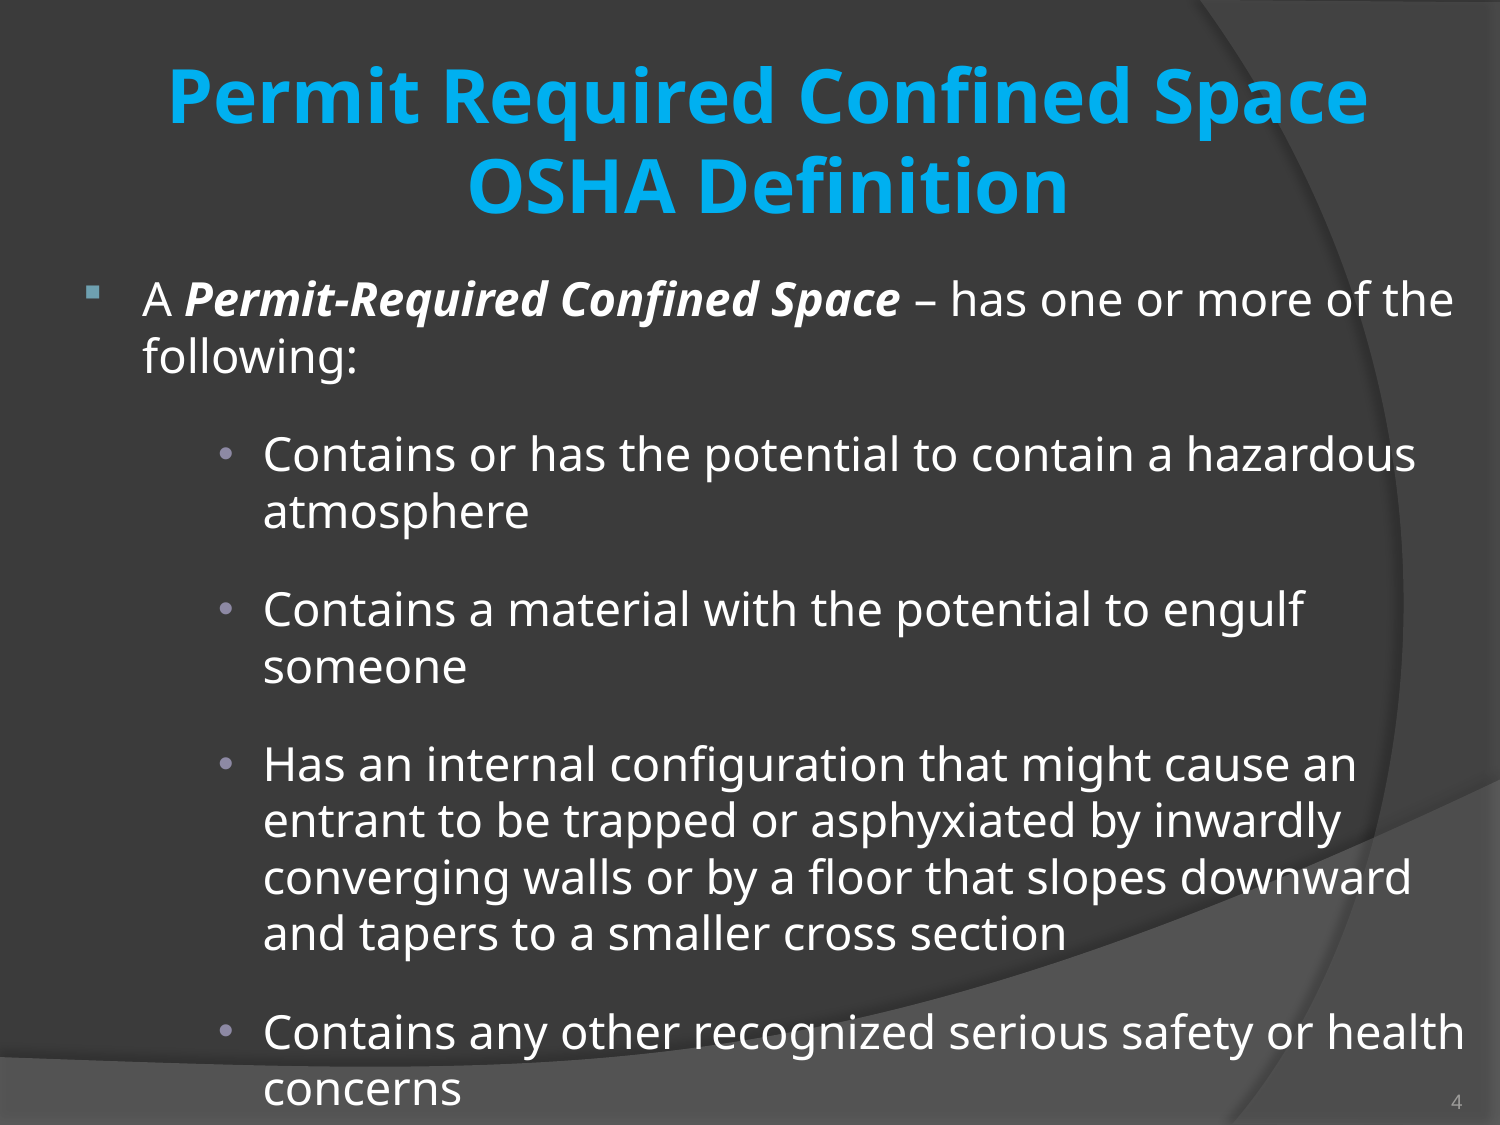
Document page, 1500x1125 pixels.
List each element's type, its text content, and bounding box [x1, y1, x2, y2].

list A Permit-Required Confined Space – has one or more of the following: Contains or has the potential to contain a hazardous atmosphere Contains a material with the potential to engulf someone Has an internal configuration that might cause an entrant to be trapped or asphyxiated by inwardly converging walls or by a floor that slopes downward and tapers to a smaller cross section Contains any other recognized serious safety or health concerns [62, 262, 1500, 1125]
slide_number 4 [1337, 1053, 1463, 1114]
title Permit Required Confined Space OSHA Definition [75, 45, 1463, 233]
